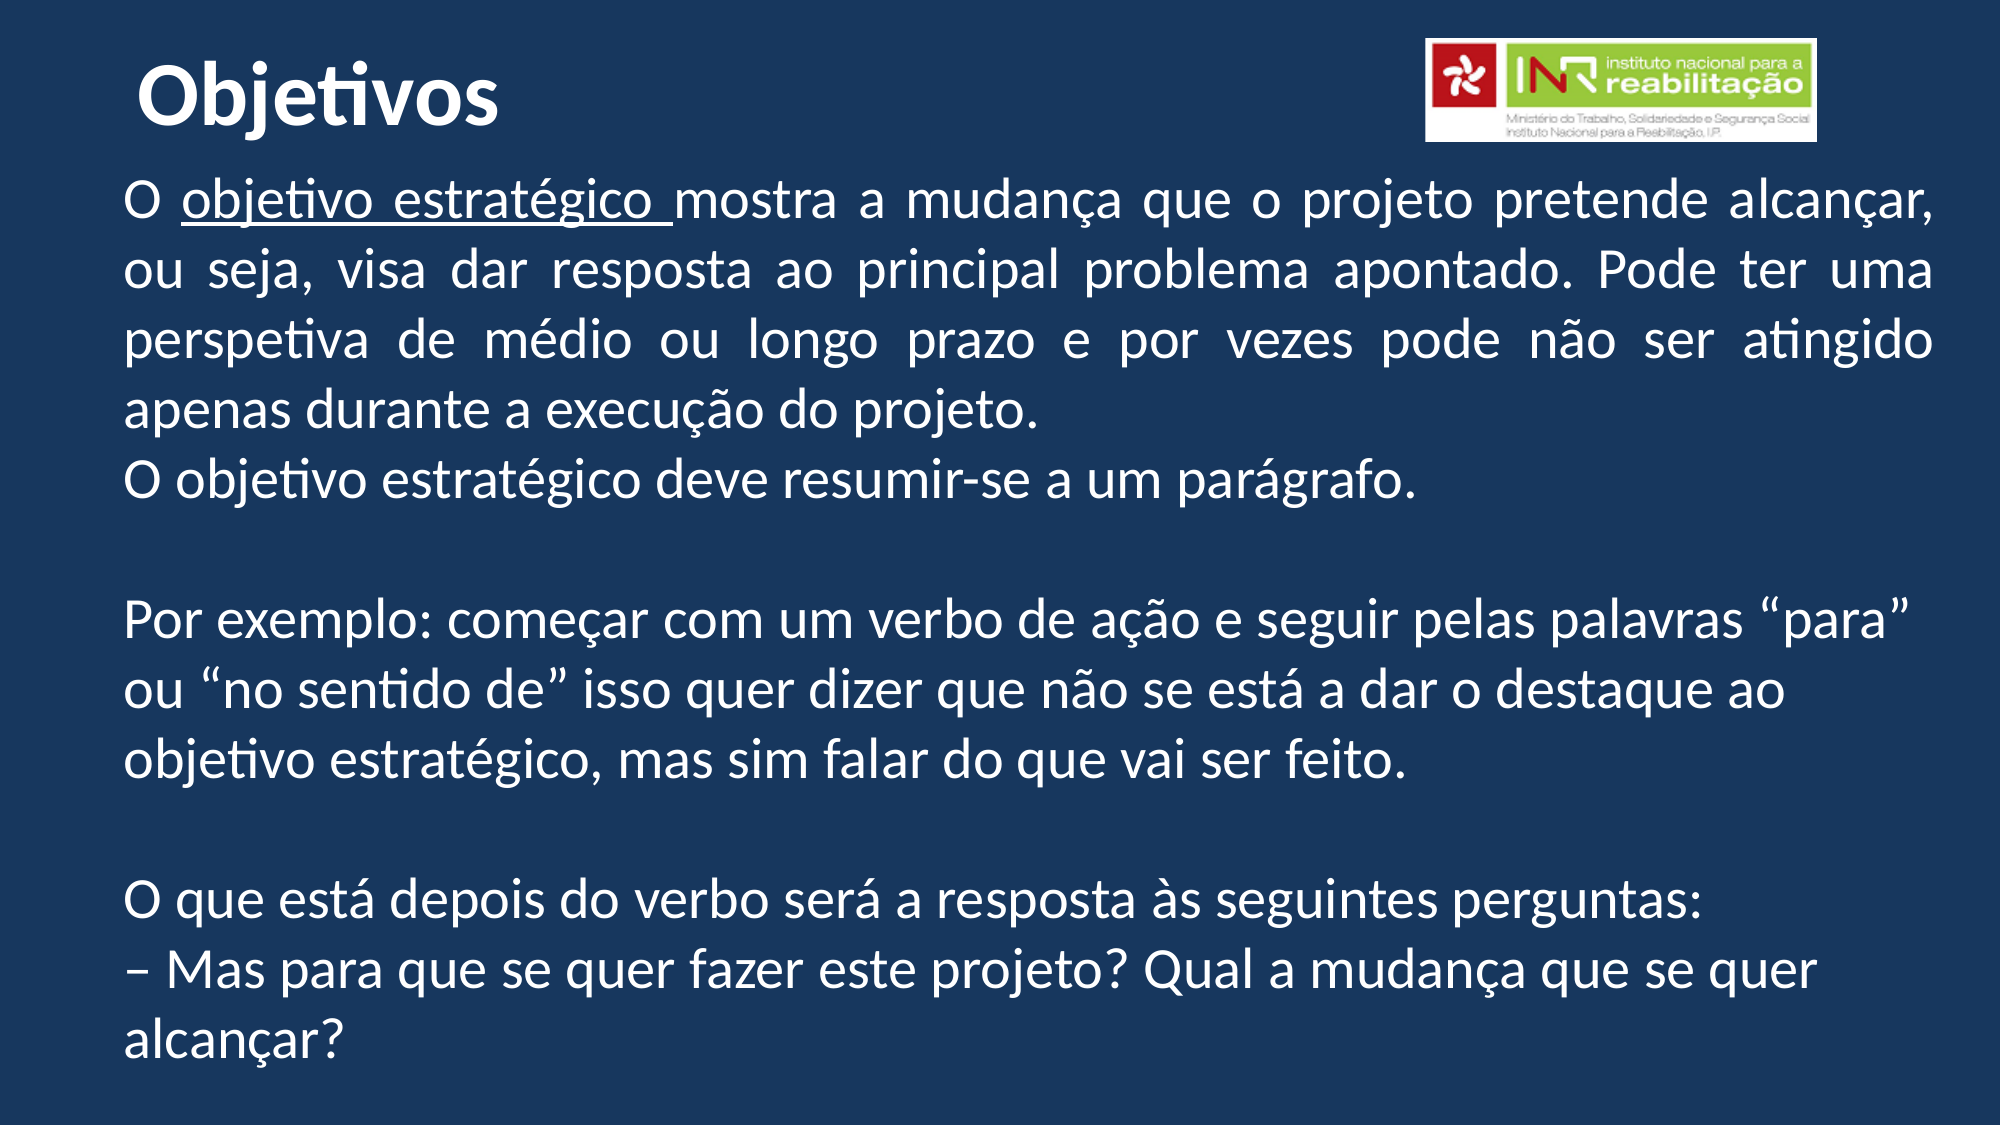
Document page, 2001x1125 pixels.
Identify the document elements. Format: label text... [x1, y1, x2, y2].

picture [1424, 38, 1817, 142]
text_box Objetivos [123, 26, 515, 152]
text_box O objetivo estratégico mostra a mudança que o projeto pretende alcançar, ou seja, visa dar resposta ao principal problema apontado. Pode ter uma perspetiva de médio ou longo prazo e por vezes pode não ser atingido apenas durante a execução do projeto. O objetivo estratégico deve resumir-se a um parágrafo. Por exemplo: começar com um verbo de ação e seguir pelas palavras “para” ou “no sentido de” isso quer dizer que não se está a dar o destaque ao objetivo estratégico, mas sim falar do que vai ser feito. O que está depois do verbo será a resposta às seguintes perguntas: – Mas para que se quer fazer este projeto? Qual a mudança que se quer alcançar? [108, 153, 1951, 1078]
